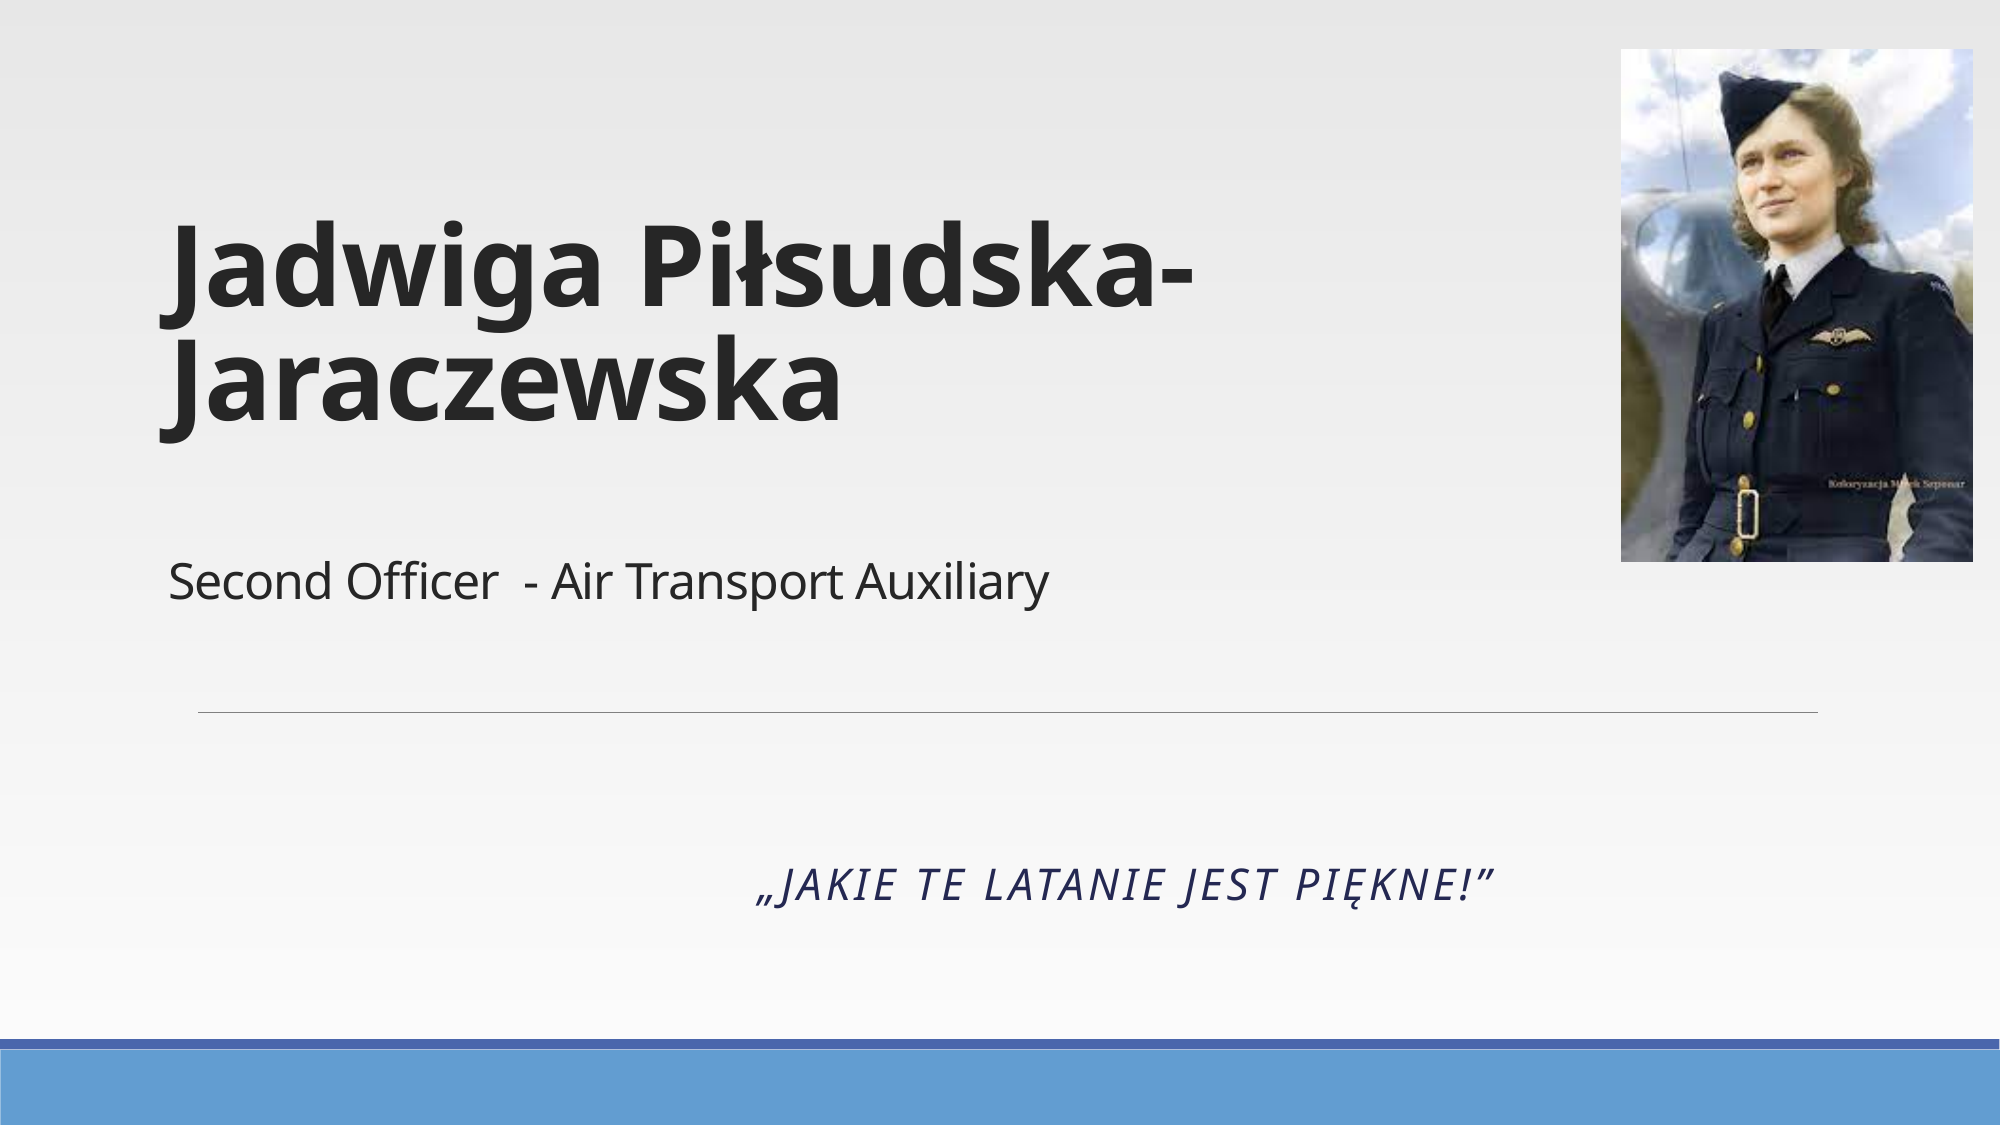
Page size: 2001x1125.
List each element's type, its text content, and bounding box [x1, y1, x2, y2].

subtitle „Jakie te latanie jest piękne!” [180, 730, 1831, 919]
title Jadwiga Piłsudska-Jaraczewska Second Officer - Air Transport Auxiliary [153, 272, 1615, 617]
picture [1621, 48, 1974, 563]
